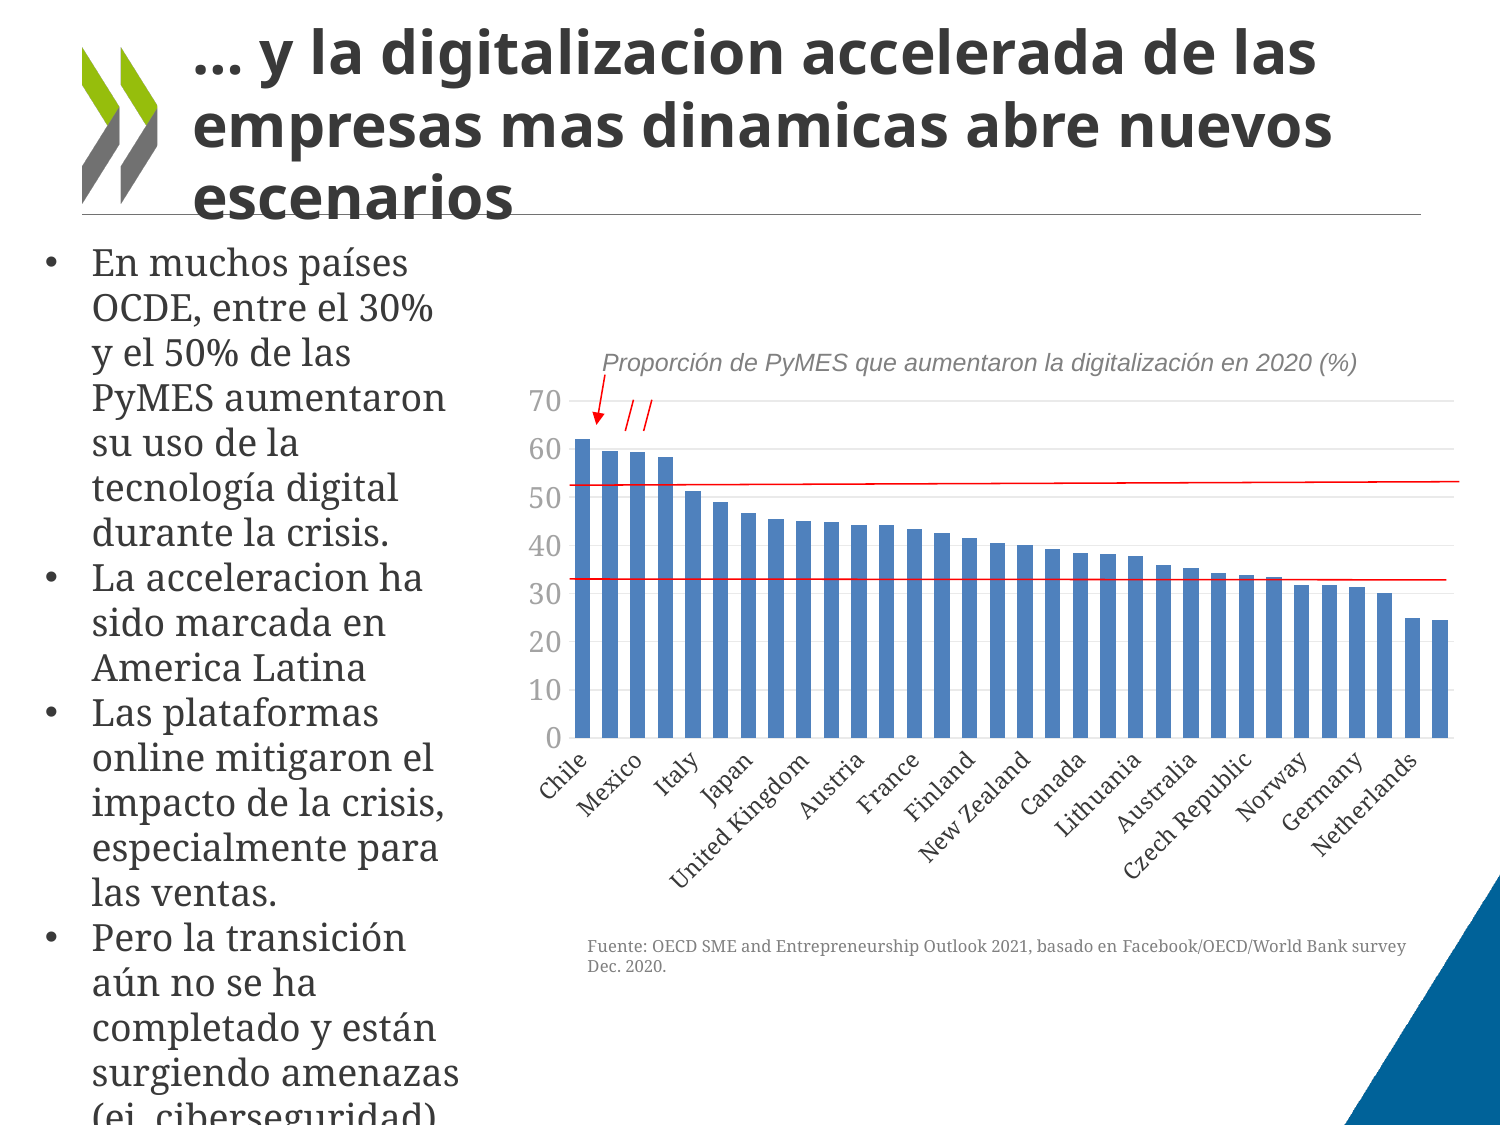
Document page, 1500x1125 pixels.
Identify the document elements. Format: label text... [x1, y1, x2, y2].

title … y la digitalizacion accelerada de las empresas mas dinamicas abre nuevos escenarios [177, 38, 1447, 207]
text_box En muchos países OCDE, entre el 30% y el 50% de las PyMES aumentaron su uso de la tecnología digital durante la crisis. La acceleracion ha sido marcada en America Latina Las plataformas online mitigaron el impacto de la crisis, especialmente para las ventas. Pero la transición aún no se ha completado y están surgiendo amenazas (ej. ciberseguridad) [30, 231, 476, 1125]
text_box Fuente: OECD SME and Entrepreneurship Outlook 2021, basado en Facebook/OECD/World Bank survey Dec. 2020. [572, 928, 1424, 984]
picture [1344, 874, 1500, 1125]
chart [508, 369, 1474, 908]
text_box Proporción de PyMES que aumentaron la digitalización en 2020 (%) [587, 309, 1500, 384]
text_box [596, 374, 606, 426]
